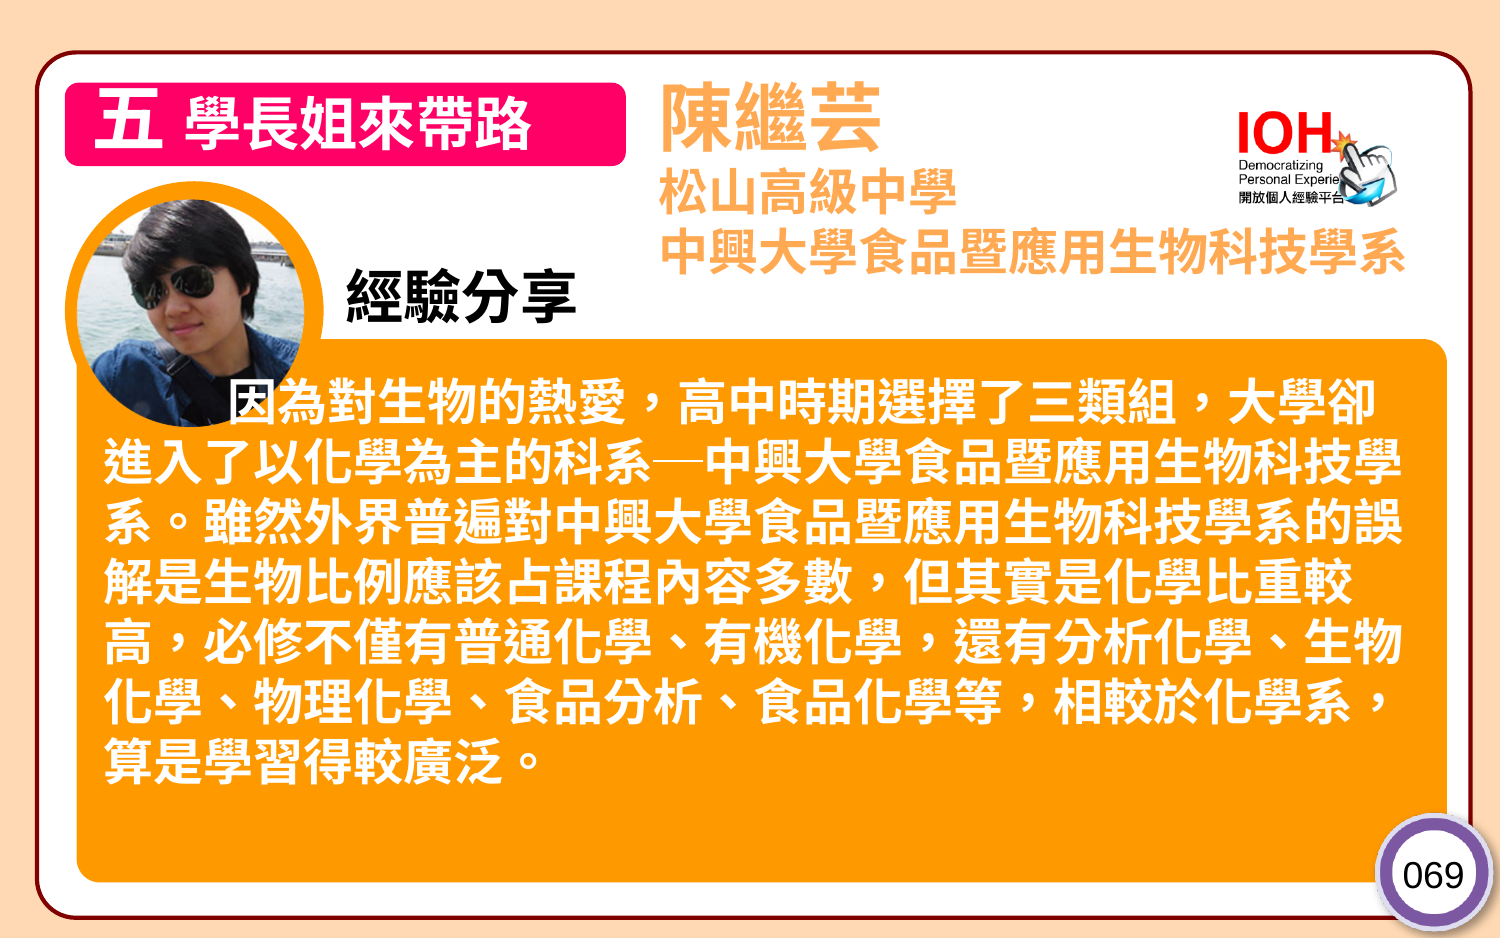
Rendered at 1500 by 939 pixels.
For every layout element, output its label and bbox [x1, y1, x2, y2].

text_box [64, 62, 627, 170]
text_box [1230, 105, 1398, 208]
picture [0, 199, 358, 440]
text_box [1365, 802, 1500, 938]
text_box [0, 0, 1500, 938]
